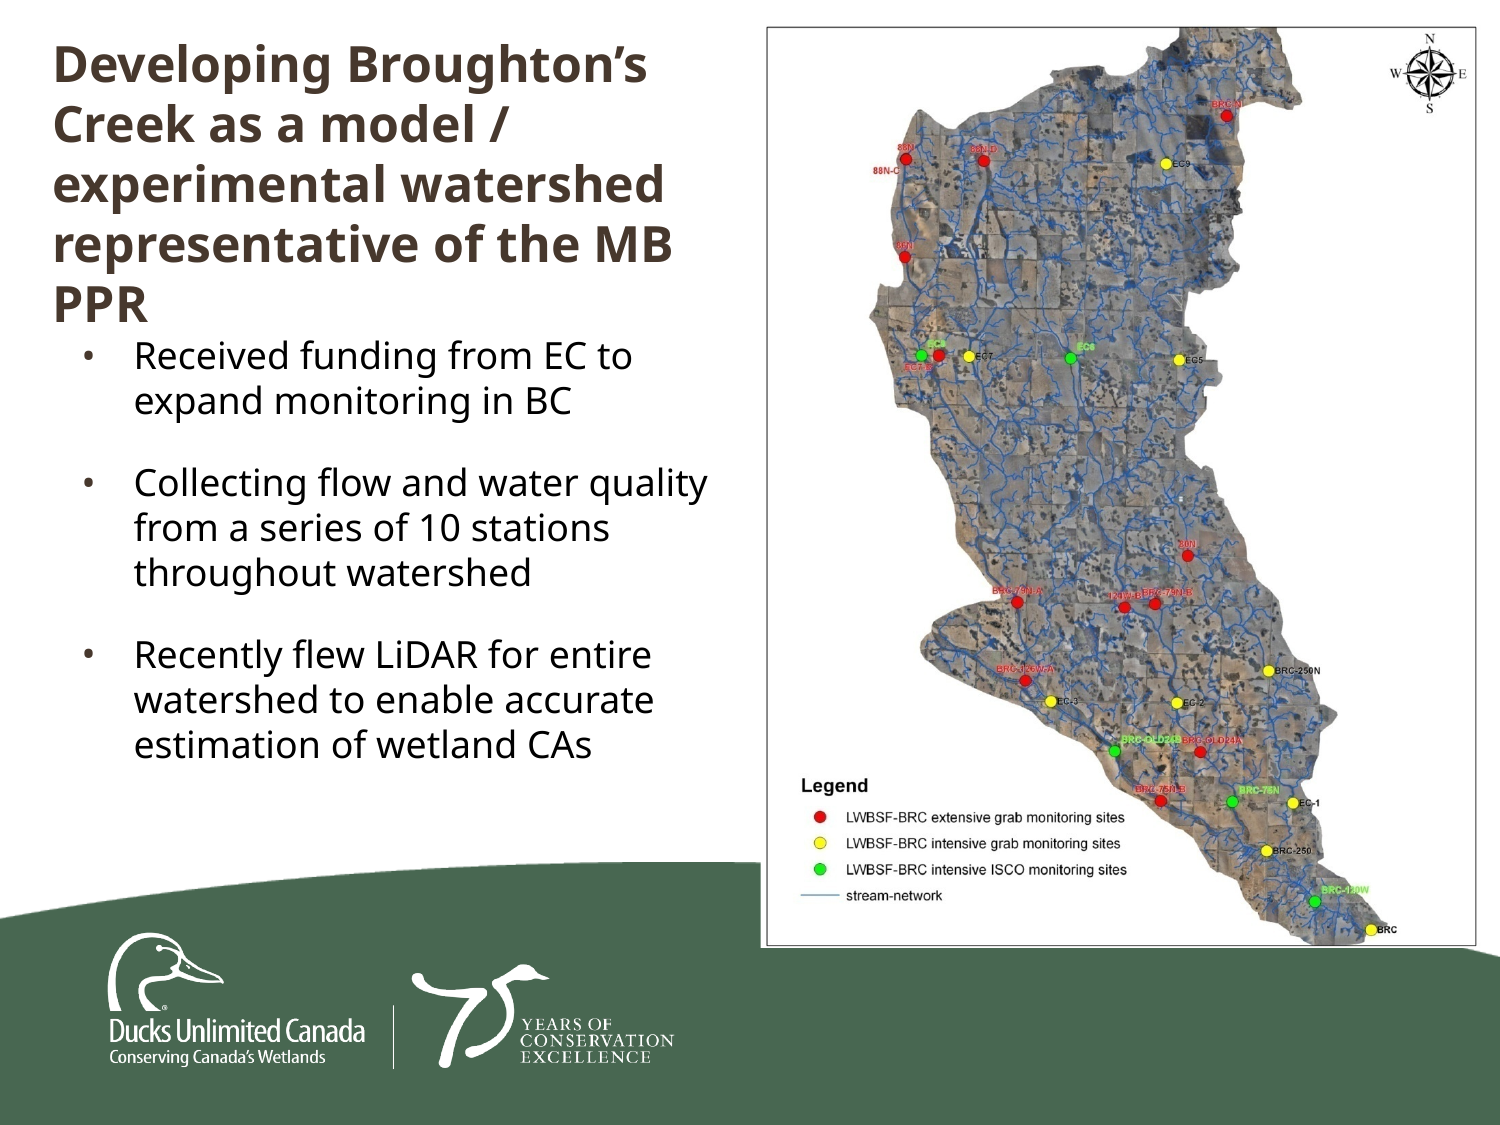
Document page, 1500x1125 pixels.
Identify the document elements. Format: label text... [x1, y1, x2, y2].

text_box Received funding from EC to expand monitoring in BC Collecting flow and water quality from a series of 10 stations throughout watershed Recently flew LiDAR for entire watershed to enable accurate estimation of wetland CAs [62, 324, 755, 838]
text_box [0, 862, 1500, 1125]
picture [760, 24, 1482, 949]
text_box Developing Broughton’s Creek as a model / experimental watershed representative of the MB PPR [37, 24, 759, 563]
